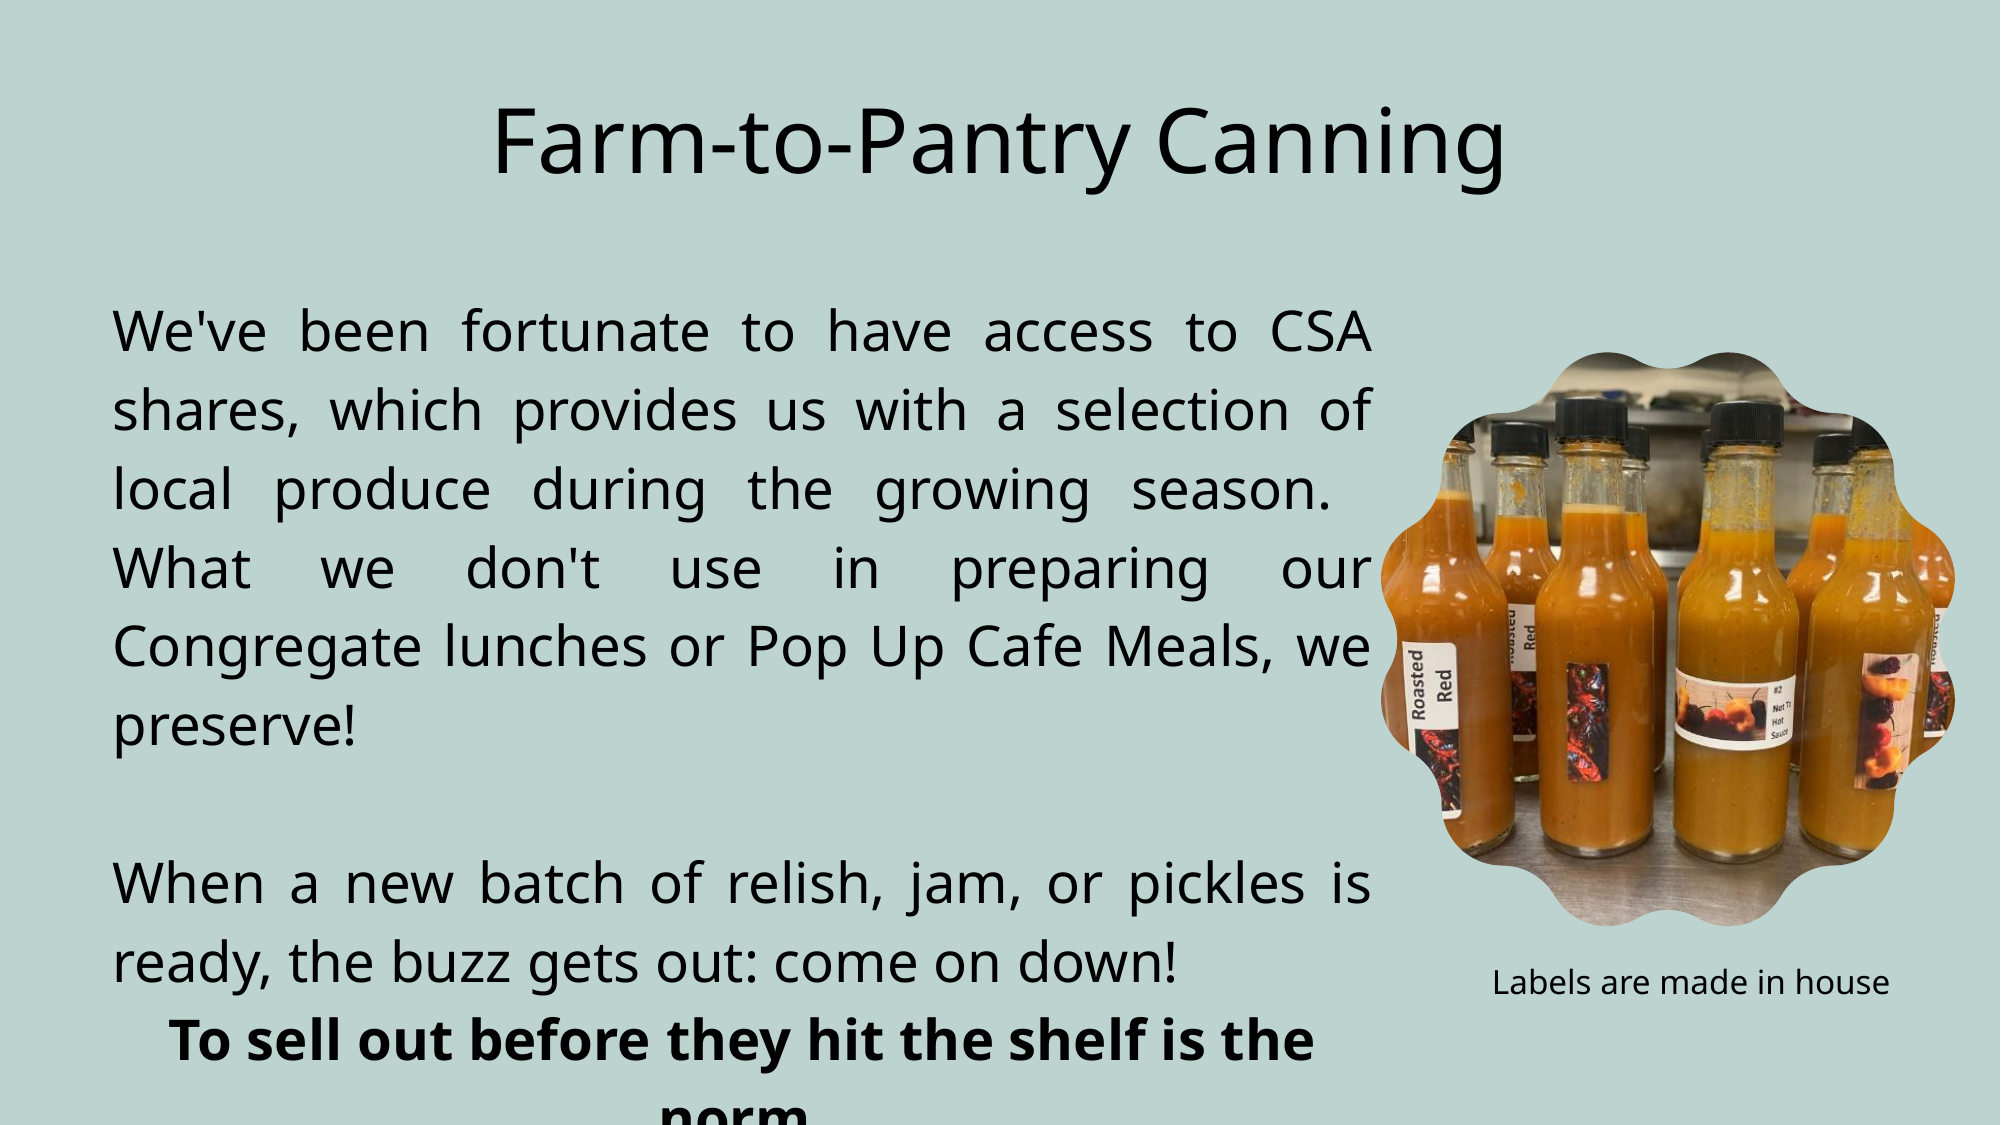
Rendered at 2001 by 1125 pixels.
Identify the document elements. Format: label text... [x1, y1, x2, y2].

text_box [1381, 352, 1955, 927]
text_box We've been fortunate to have access to CSA shares, which provides us with a selection of local produce during the growing season. What we don't use in preparing our Congregate lunches or Pop Up Cafe Meals, we preserve! When a new batch of relish, jam, or pickles is ready, the buzz gets out: come on down! To sell out before they hit the shelf is the norm. [112, 284, 1373, 1125]
text_box Labels are made in house [1449, 954, 1934, 1009]
title Farm-to-Pantry Canning [413, 64, 1587, 253]
